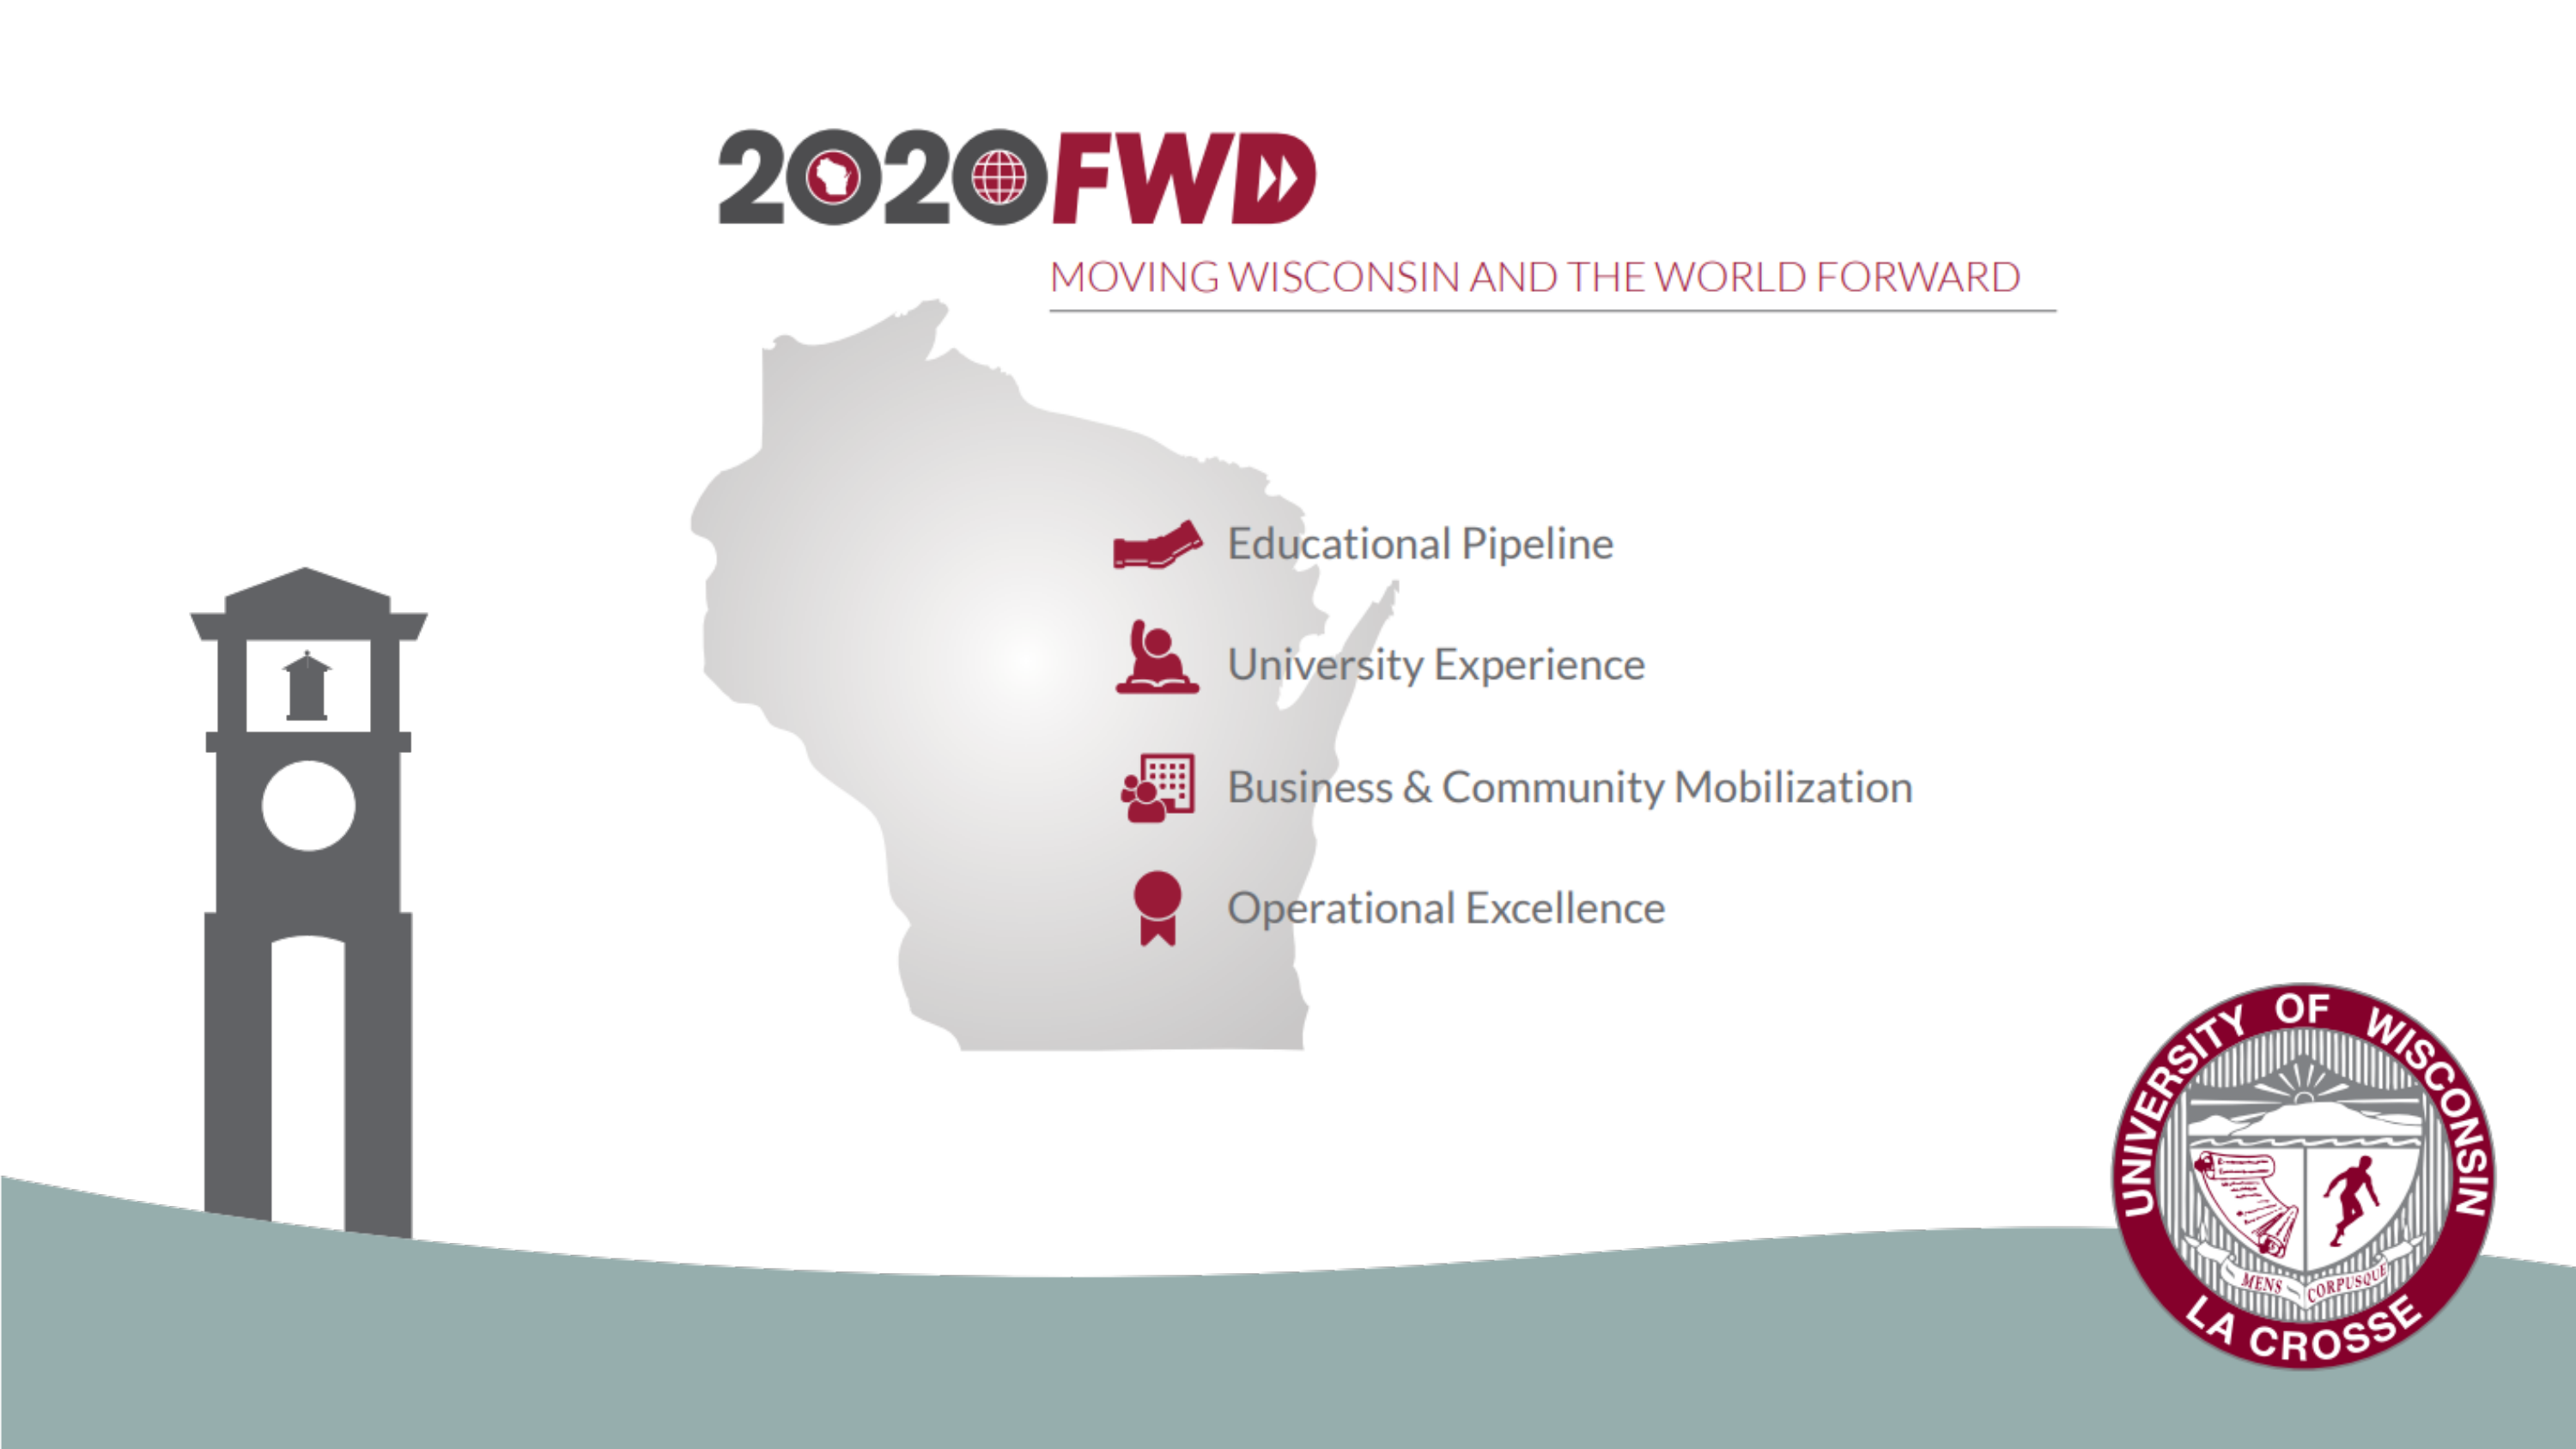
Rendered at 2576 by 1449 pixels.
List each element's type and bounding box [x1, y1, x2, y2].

subtitle [386, 821, 2190, 1191]
picture [683, 112, 2083, 1063]
